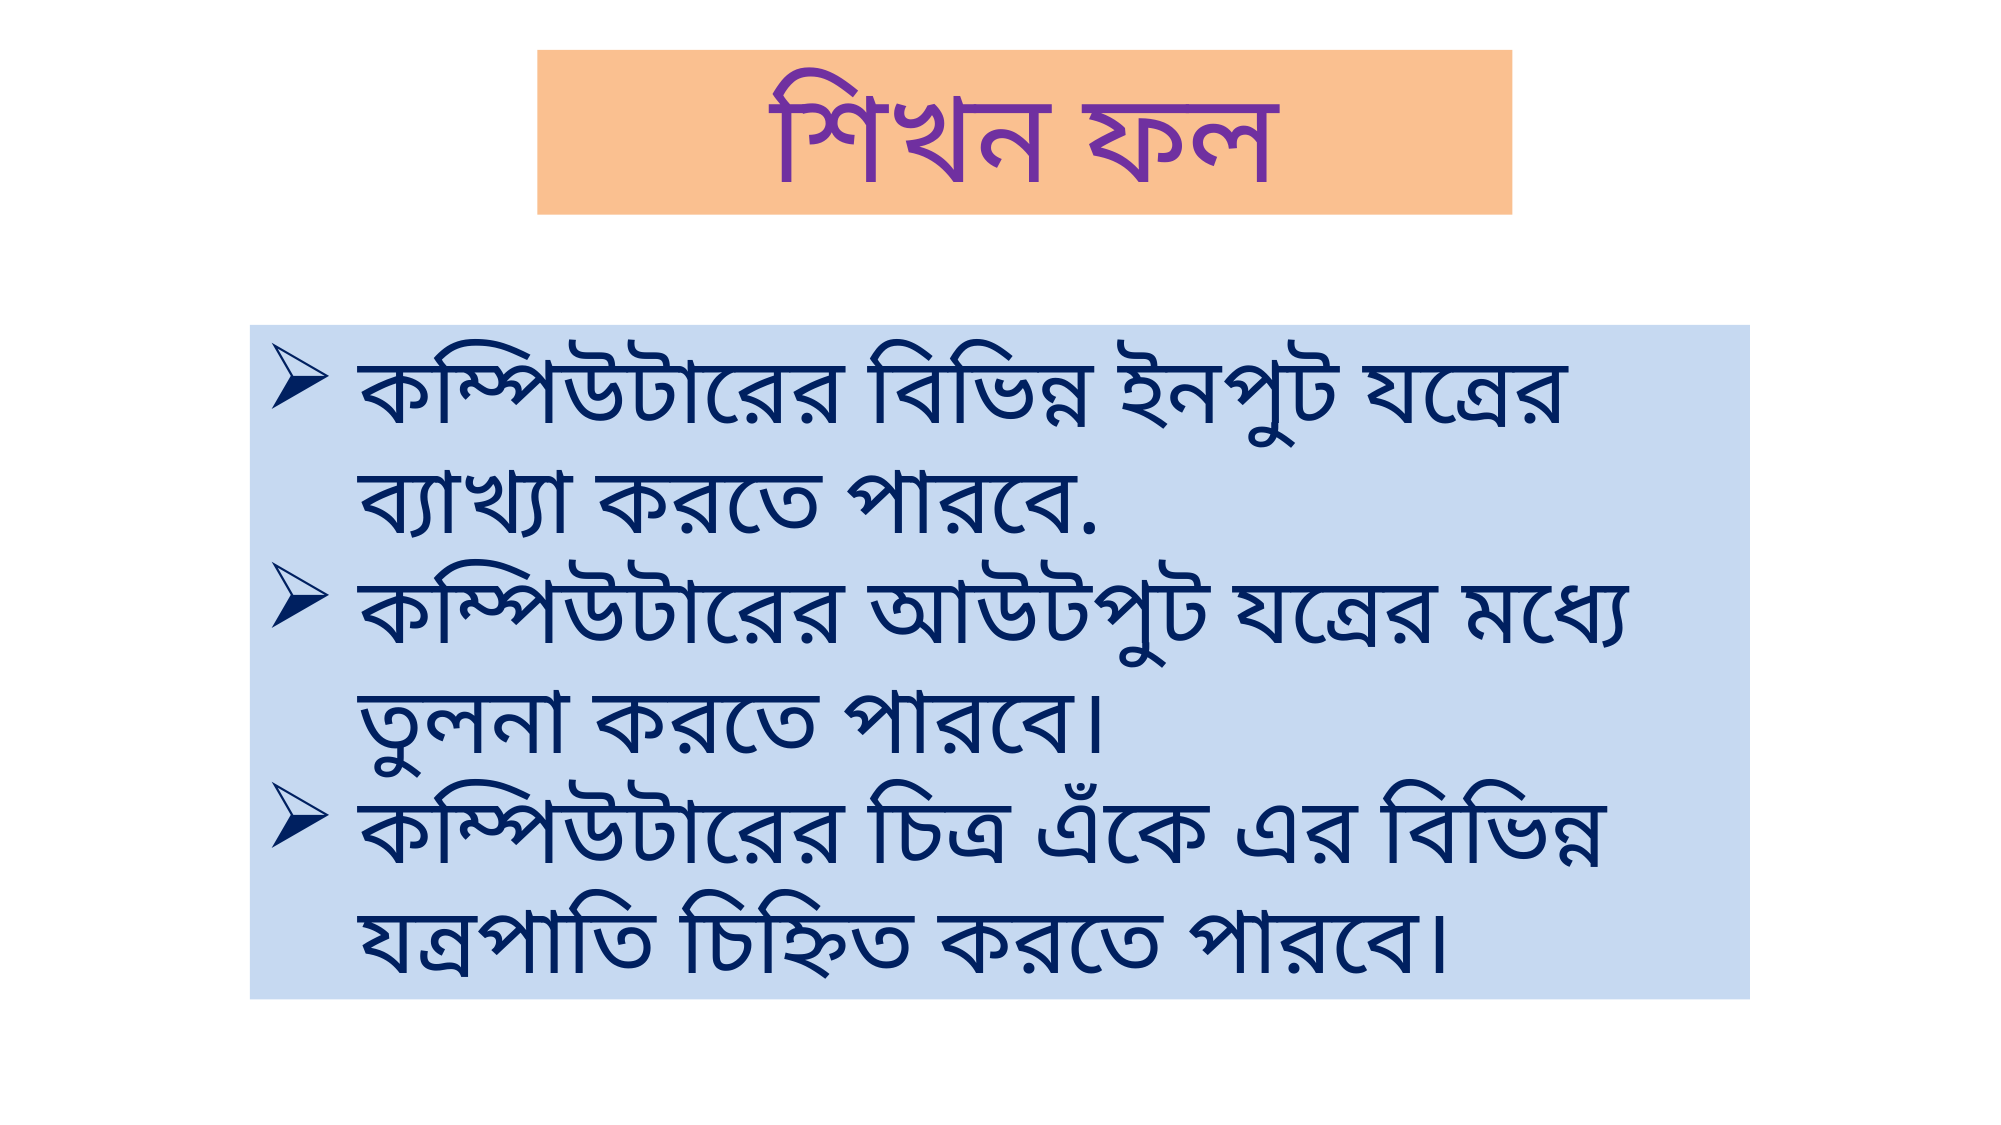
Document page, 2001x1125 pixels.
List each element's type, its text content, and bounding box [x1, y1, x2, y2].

text_box শিখন ফল [537, 49, 1513, 215]
text_box কম্পিউটারের বিভিন্ন ইনপুট যন্রের ব্যাখ্যা করতে পারবে. কম্পিউটারের আউটপুট যন্রের মধ্যে তুলনা করতে পারবে। কম্পিউটারের চিত্র এঁকে এর বিভিন্ন যন্রপাতি চিহ্নিত করতে পারবে। [249, 324, 1750, 1000]
